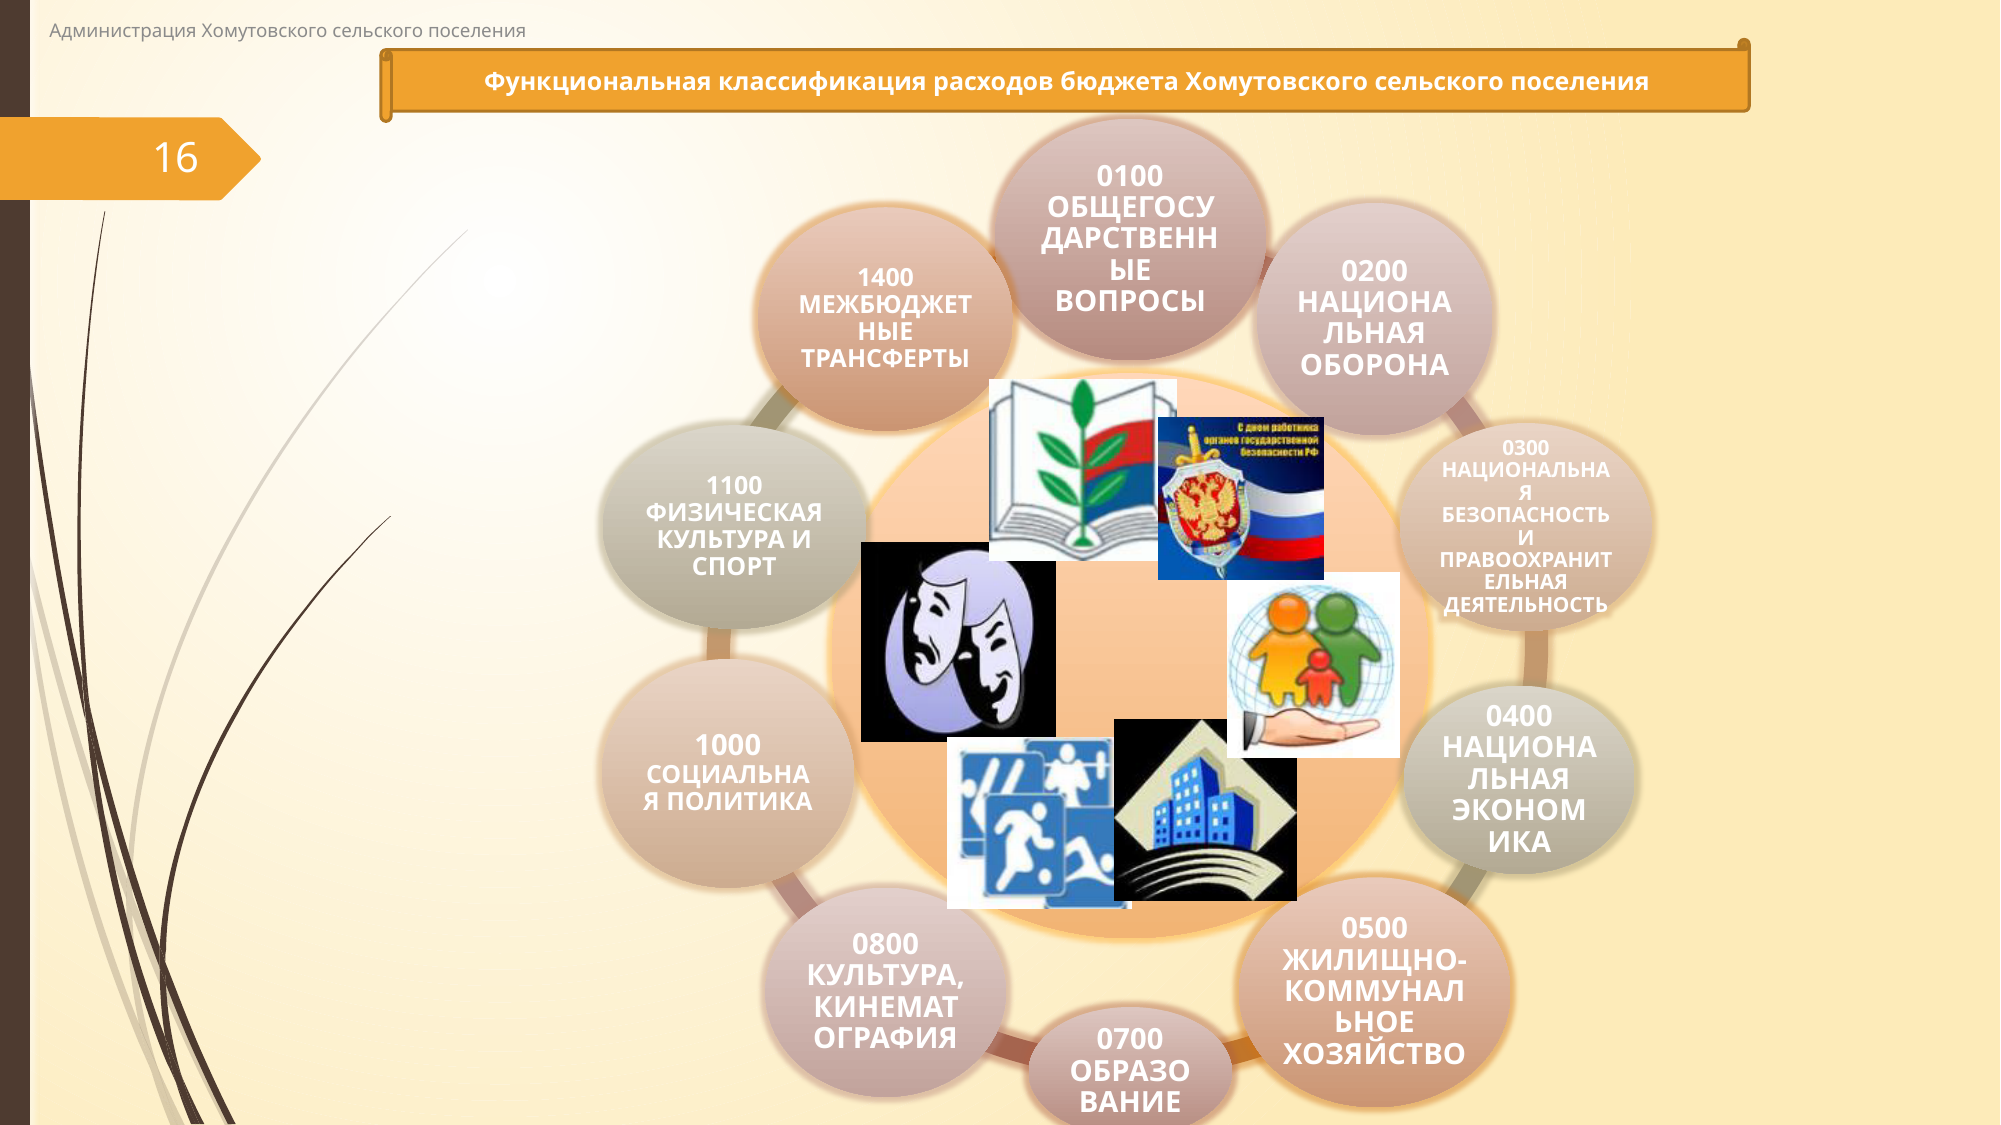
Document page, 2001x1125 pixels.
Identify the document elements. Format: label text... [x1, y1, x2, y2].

footer Администрация Хомутовского сельского поселения [34, 0, 1285, 60]
picture [861, 541, 1056, 742]
picture [1157, 416, 1325, 581]
picture [1114, 719, 1298, 902]
picture [1227, 572, 1400, 758]
text_box Функциональная классификация расходов бюджета Хомутовского сельского поселения [379, 37, 1751, 122]
slide_number 16 [87, 129, 216, 190]
picture [988, 379, 1178, 561]
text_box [354, 129, 1900, 1125]
picture [947, 736, 1109, 909]
